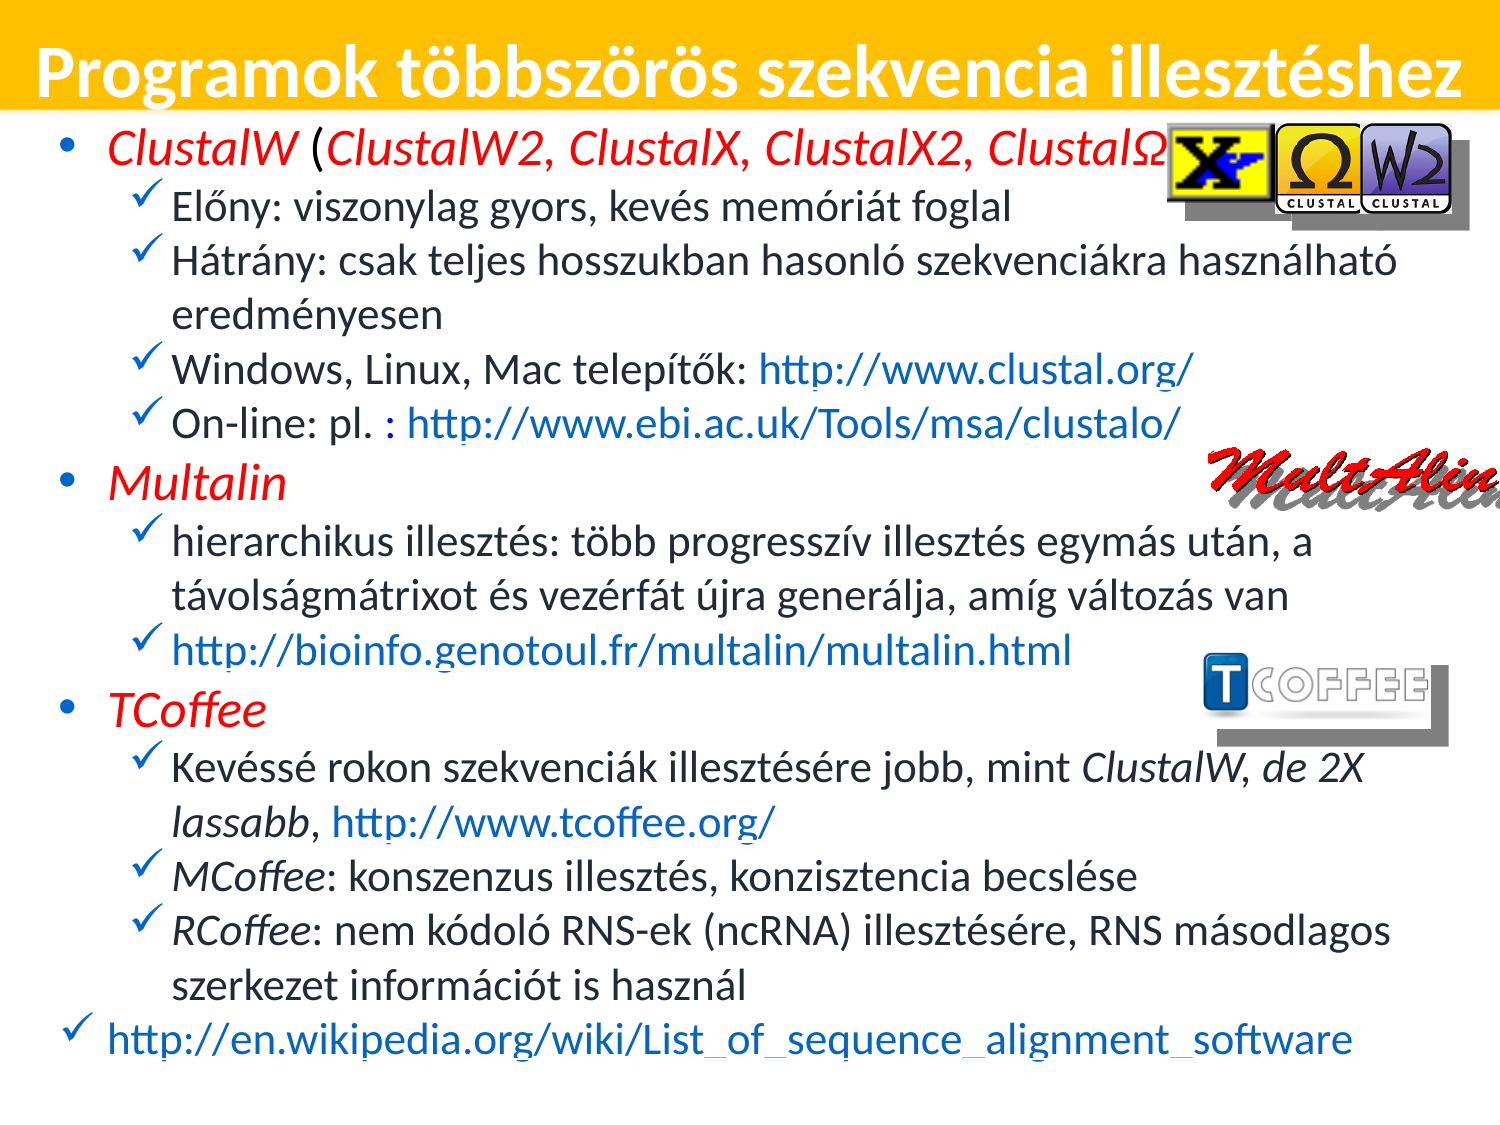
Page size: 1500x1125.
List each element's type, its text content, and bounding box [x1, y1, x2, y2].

picture [1205, 444, 1500, 499]
text_box Programok többszörös szekvencia illesztéshez [0, 0, 1500, 134]
picture [1199, 648, 1431, 729]
picture [1167, 112, 1452, 216]
text_box ClustalW (ClustalW2, ClustalX, ClustalX2, ClustalΩ) Előny: viszonylag gyors, kevés memóriát foglal Hátrány: csak teljes hosszukban hasonló szekvenciákra használható eredményesen Windows, Linux, Mac telepítők: http://www.clustal.org/ On-line: pl. : http://www.ebi.ac.uk/Tools/msa/clustalo/ Multalin hierarchikus illesztés: több progresszív illesztés egymás után, a távolságmátrixot és vezérfát újra generálja, amíg változás van http://bioinfo.genotoul.fr/multalin/multalin.html TCoffee Kevéssé rokon szekvenciák illesztésére jobb, mint ClustalW, de 2X lassabb, http://www.tcoffee.org/ MCoffee: konszenzus illesztés, konzisztencia becslése RCoffee: nem kódoló RNS-ek (ncRNA) illesztésére, RNS másodlagos szerkezet információt is használ http://en.wikipedia.org/wiki/List_of_sequence_alignment_software [42, 112, 1500, 1077]
